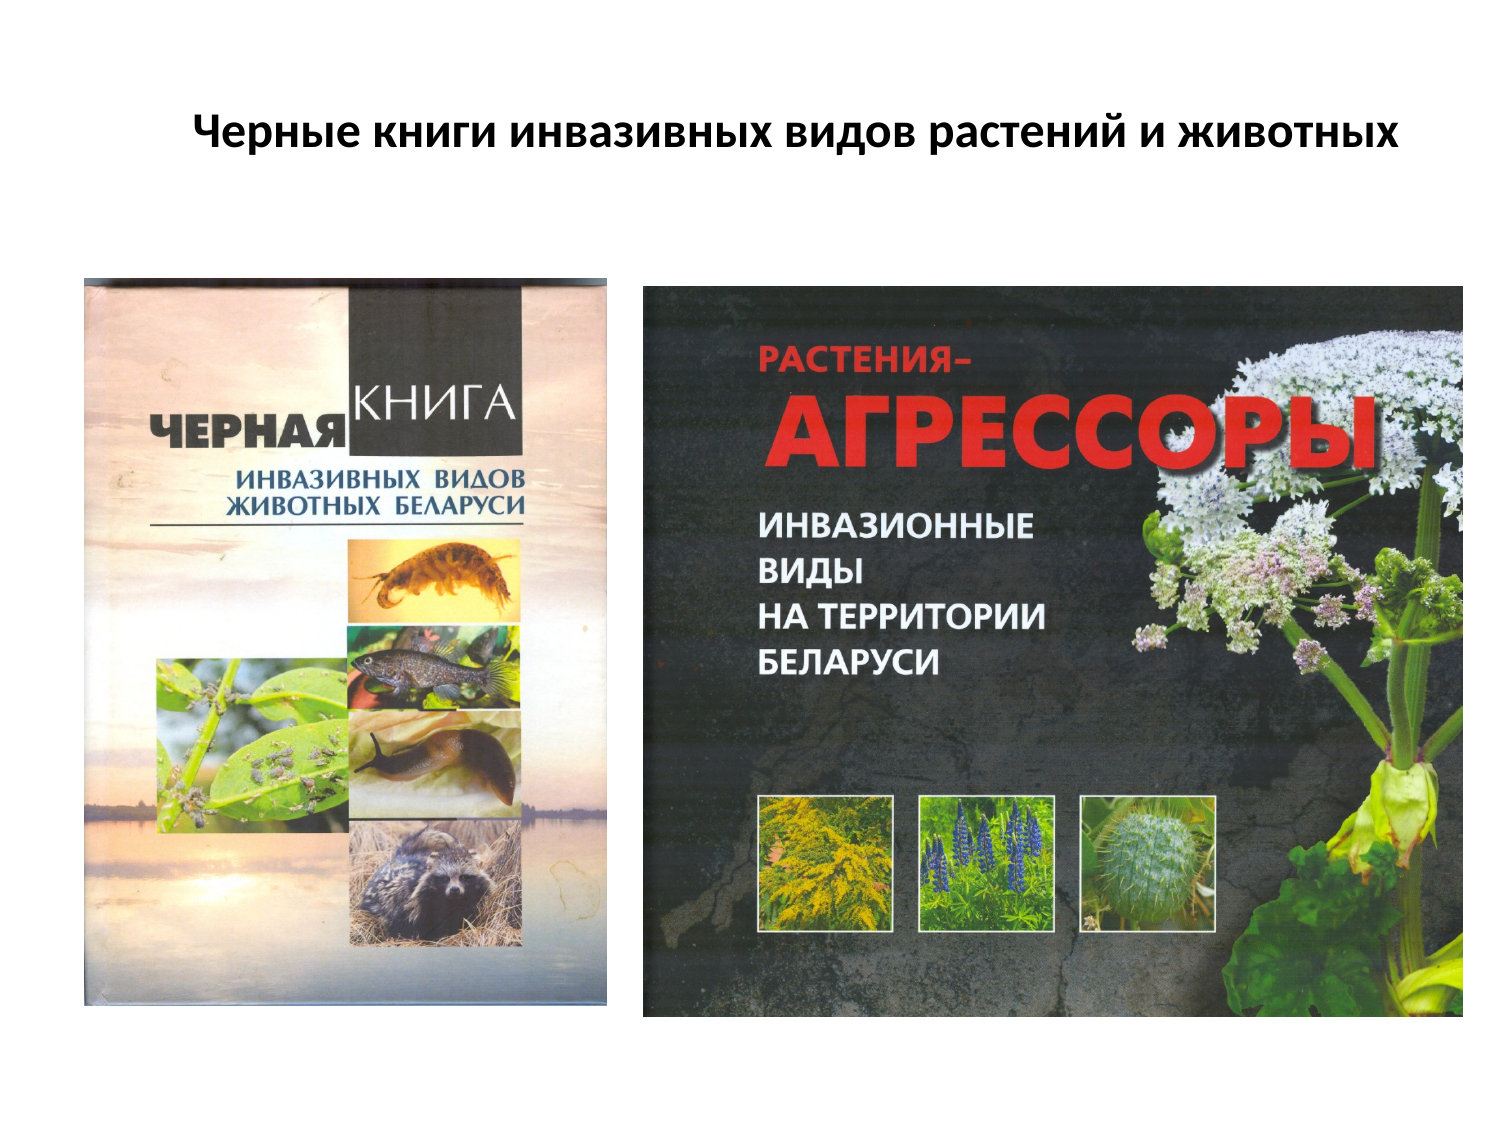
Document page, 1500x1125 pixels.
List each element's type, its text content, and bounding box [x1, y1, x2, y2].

picture [83, 278, 607, 1006]
text_box Черные книги инвазивных видов растений и животных [177, 89, 1415, 165]
picture [643, 286, 1464, 1017]
